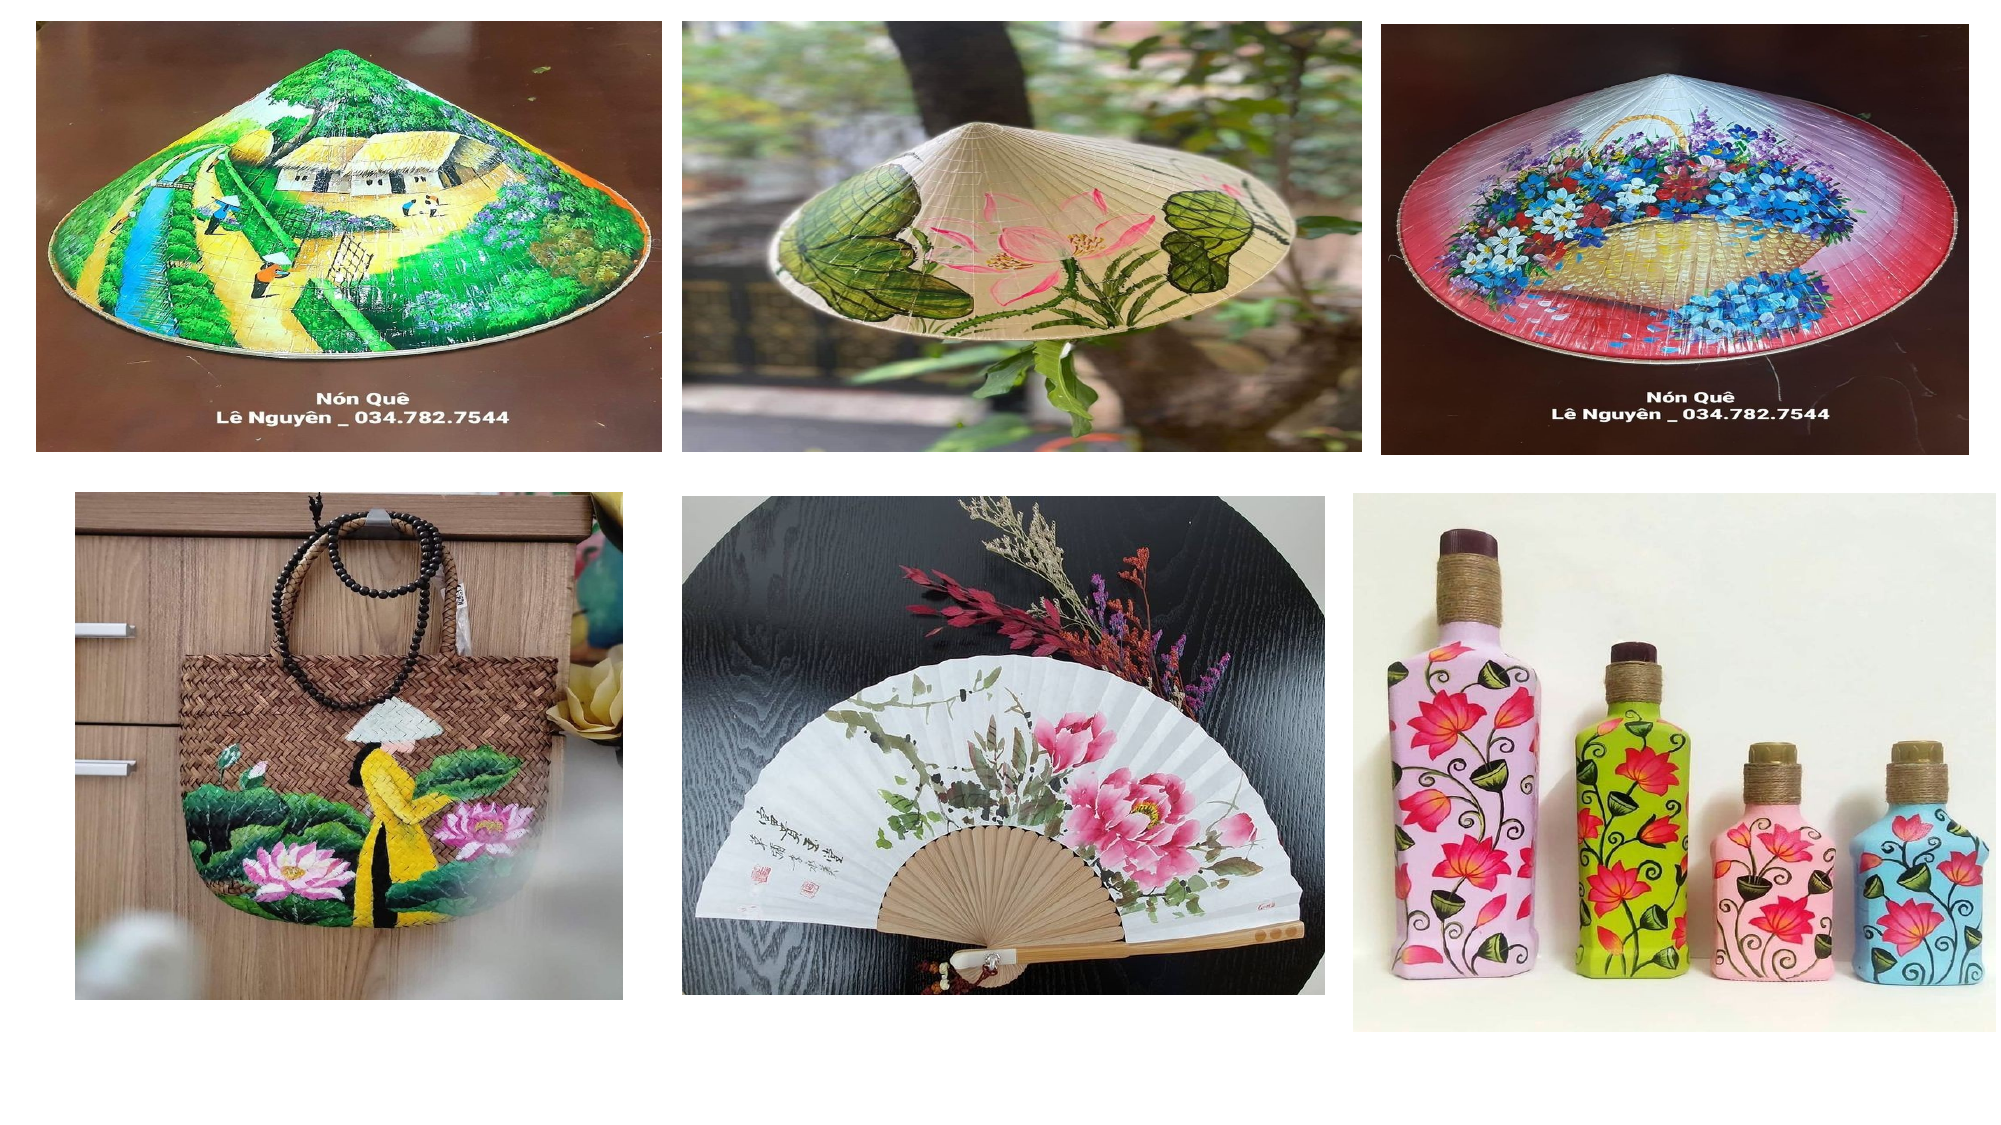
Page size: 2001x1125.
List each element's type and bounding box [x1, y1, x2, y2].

picture [682, 21, 1362, 452]
picture [1353, 493, 1996, 1032]
picture [682, 495, 1325, 996]
picture [75, 492, 623, 1001]
picture [36, 21, 662, 452]
picture [1380, 24, 1969, 455]
